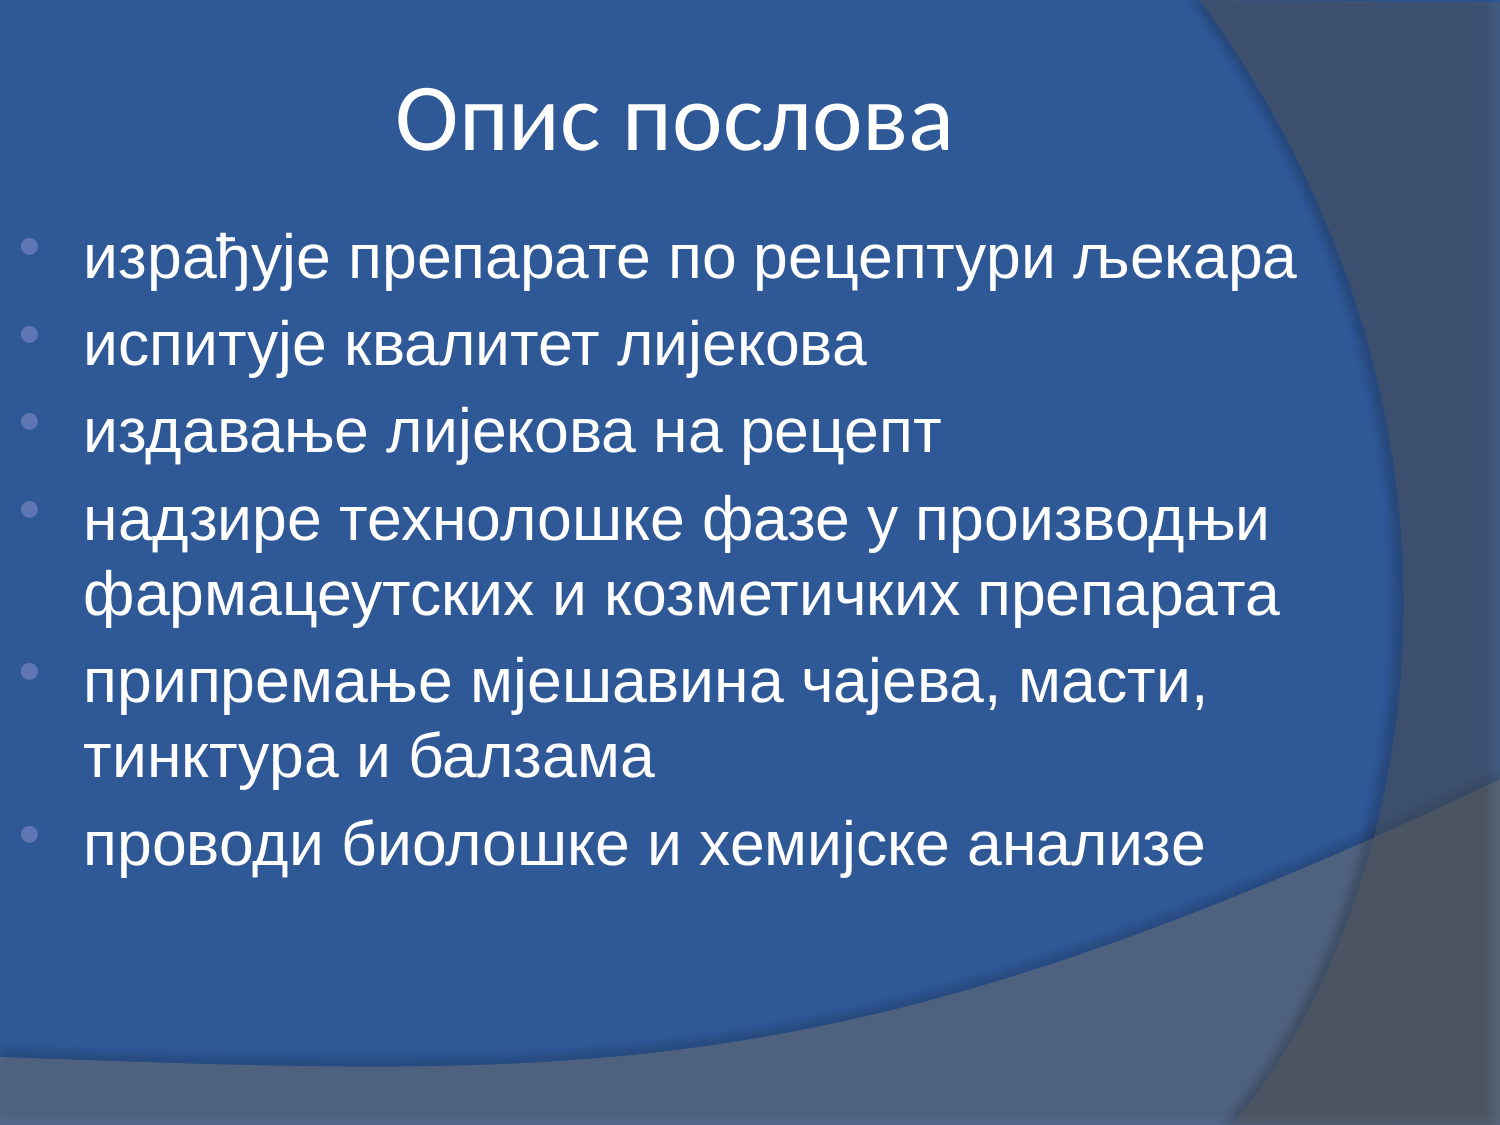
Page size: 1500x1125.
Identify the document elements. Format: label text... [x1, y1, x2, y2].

title Oпис послова [0, 45, 1350, 179]
list израђује препарате по рецептури љекара испитује квалитет лијекова издавање лијекова на рецепт надзире технолошке фазе у производњи фармацеутских и козметичких препарата припремање мјешавина чајева, масти, тинктура и балзама проводи биолошке и хемијске анализе [0, 208, 1430, 1094]
